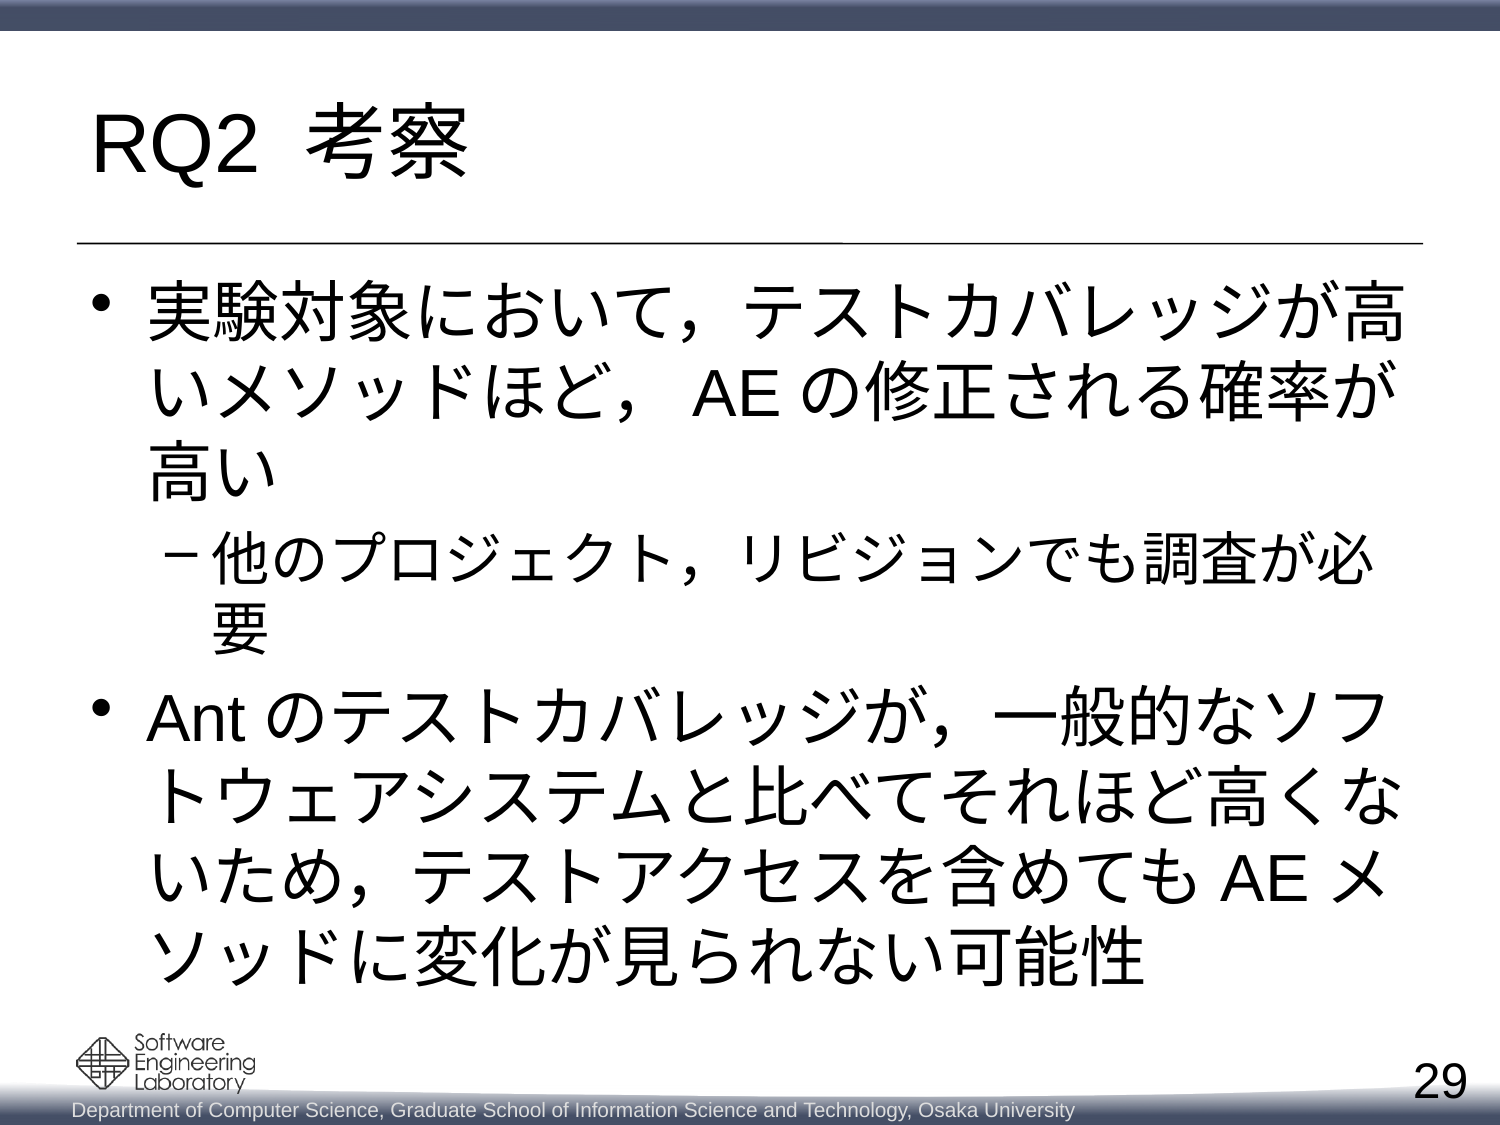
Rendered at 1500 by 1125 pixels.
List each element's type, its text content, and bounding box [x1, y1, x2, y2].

picture [0, 1033, 1500, 1125]
list 実験対象において，テストカバレッジが高いメソッドほど，AEの修正される確率が高い 他のプロジェクト，リビジョンでも調査が必要 Antのテストカバレッジが，一般的なソフトウェアシステムと比べてそれほど高くないため，テストアクセスを含めてもAEメソッドに変化が見られない可能性 [74, 262, 1426, 1024]
slide_number 29 [1375, 1040, 1484, 1089]
title RQ2 考察 [74, 44, 1424, 233]
picture [0, 0, 1500, 31]
